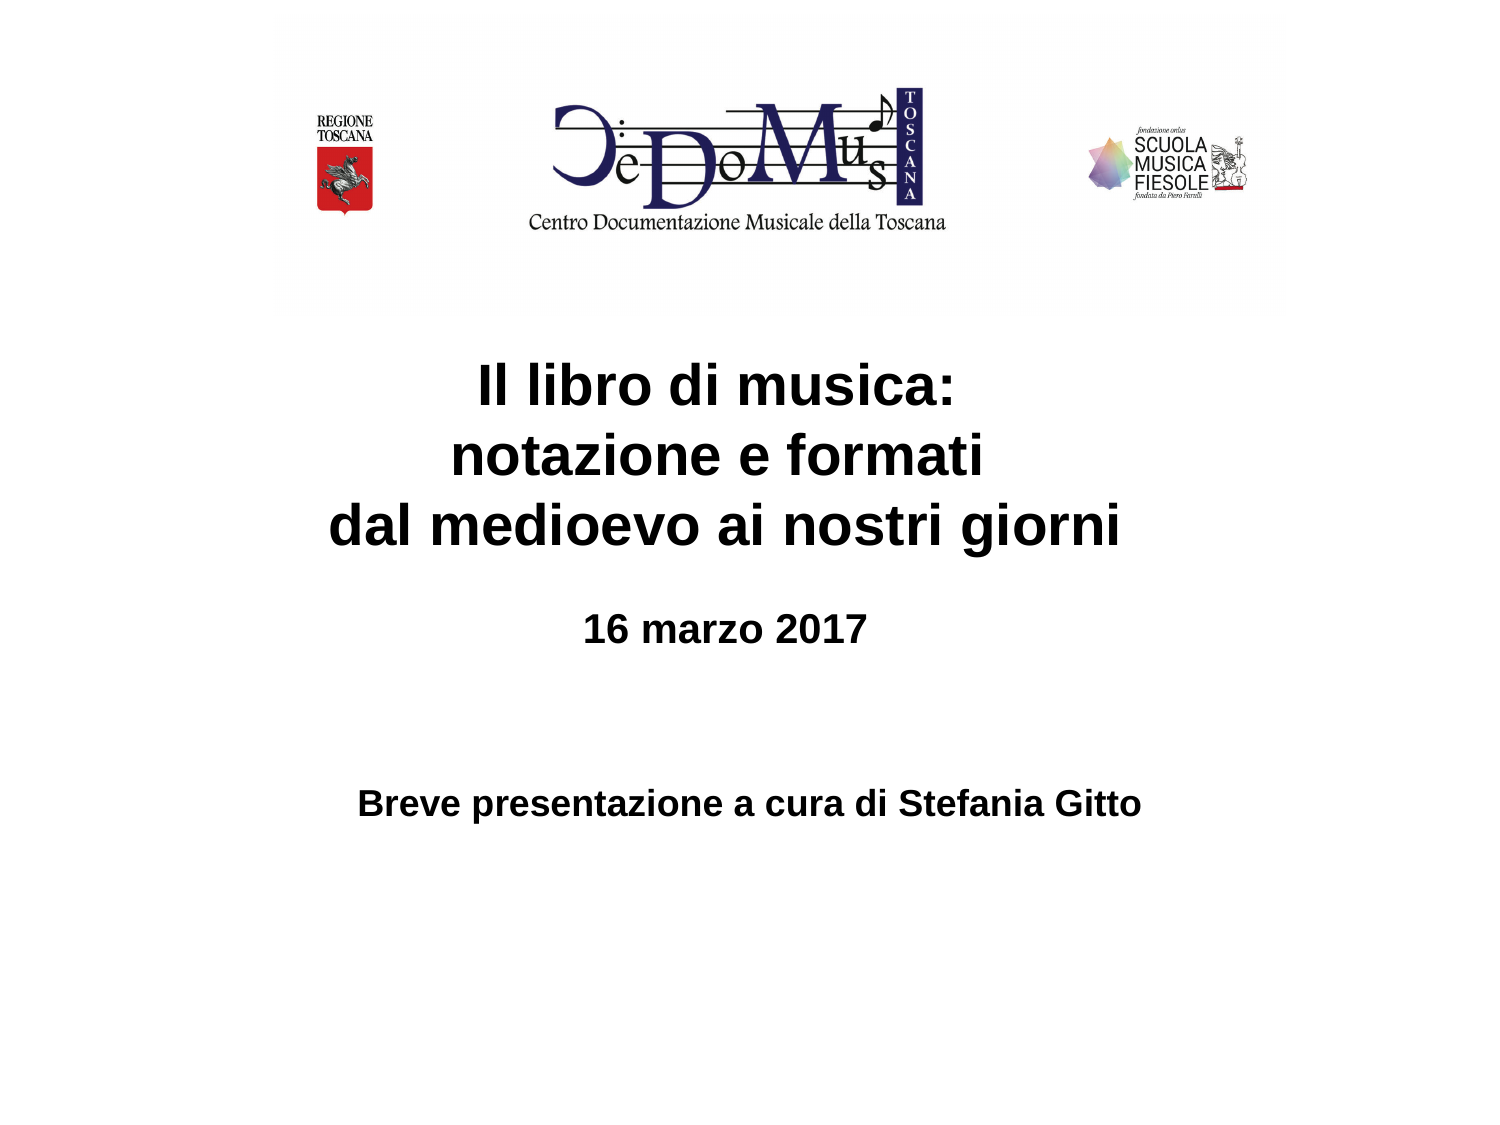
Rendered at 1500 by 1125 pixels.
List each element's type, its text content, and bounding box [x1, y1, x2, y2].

text_box Il libro di musica: notazione e formati dal medioevo ai nostri giorni 16 marzo 2017 [165, 339, 1286, 660]
subtitle Breve presentazione a cura di Stefania Gitto [225, 771, 1275, 1125]
picture [273, 13, 1287, 316]
